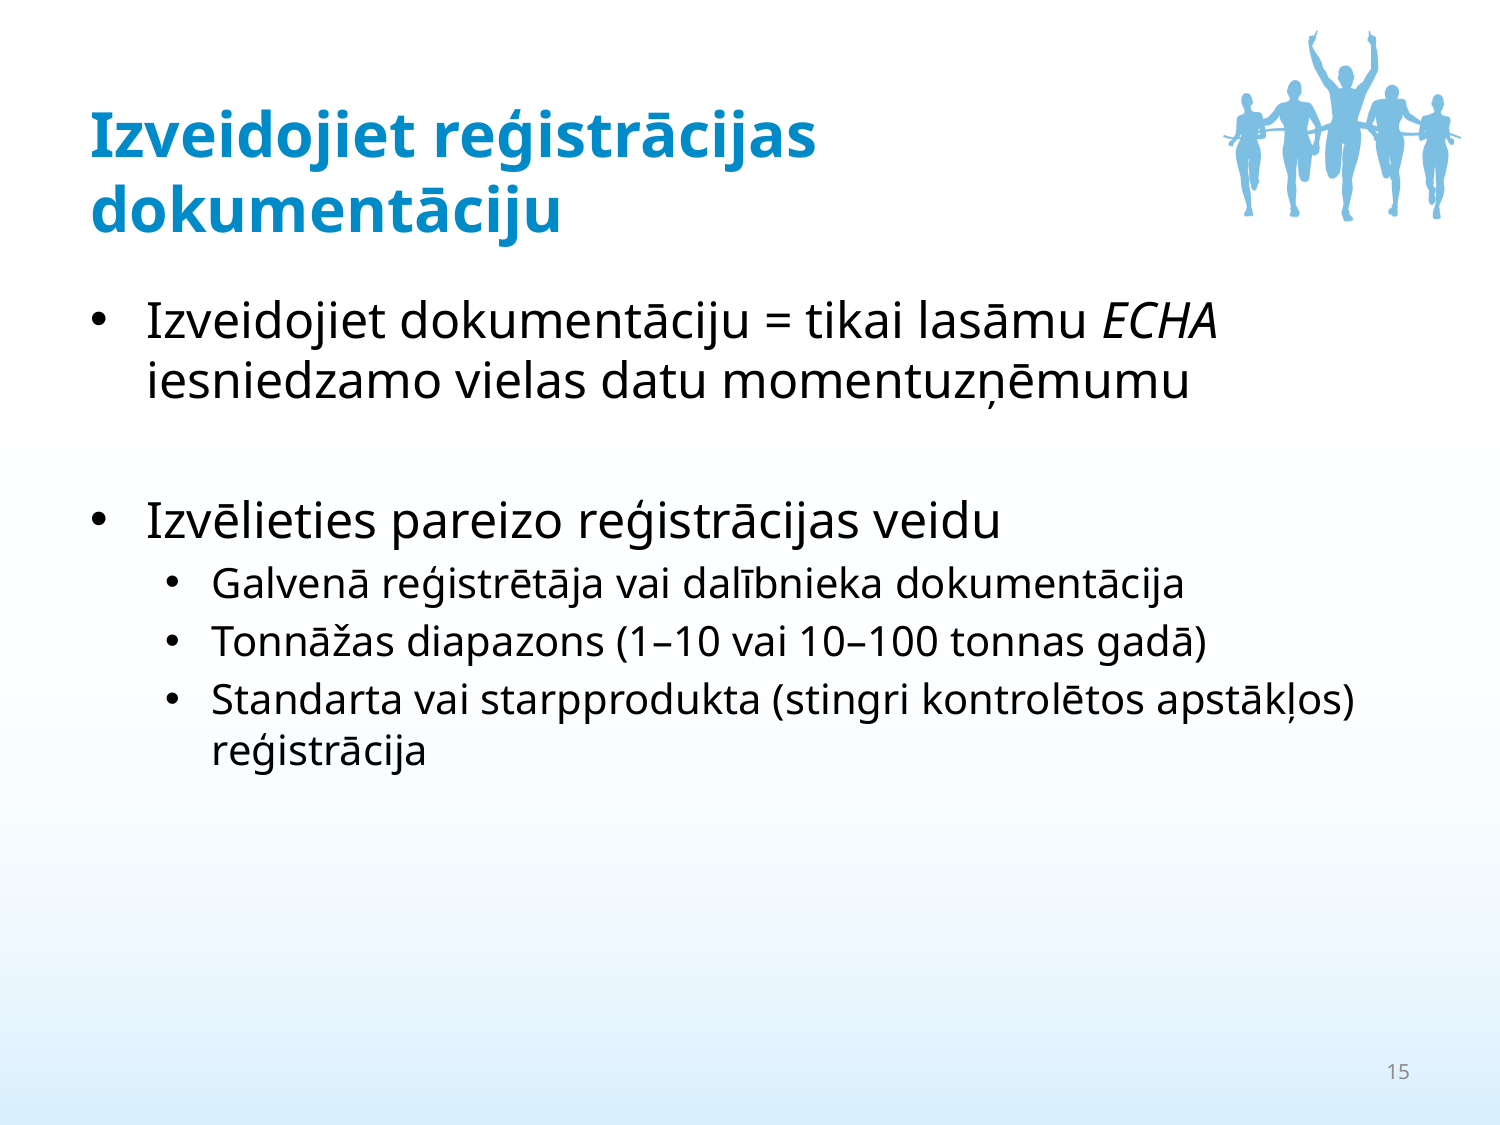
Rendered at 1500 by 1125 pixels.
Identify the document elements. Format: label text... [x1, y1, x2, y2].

slide_number 15 [1074, 1042, 1425, 1103]
title Izveidojiet reģistrācijas dokumentāciju [75, 78, 1247, 263]
list Izveidojiet dokumentāciju = tikai lasāmu ECHA iesniedzamo vielas datu momentuzņēmumu Izvēlieties pareizo reģistrācijas veidu Galvenā reģistrētāja vai dalībnieka dokumentācija Tonnāžas diapazons (1–10 vai 10–100 tonnas gadā) Standarta vai starpprodukta (stingri kontrolētos apstākļos) reģistrācija [75, 280, 1425, 1024]
picture [0, 0, 1500, 1125]
